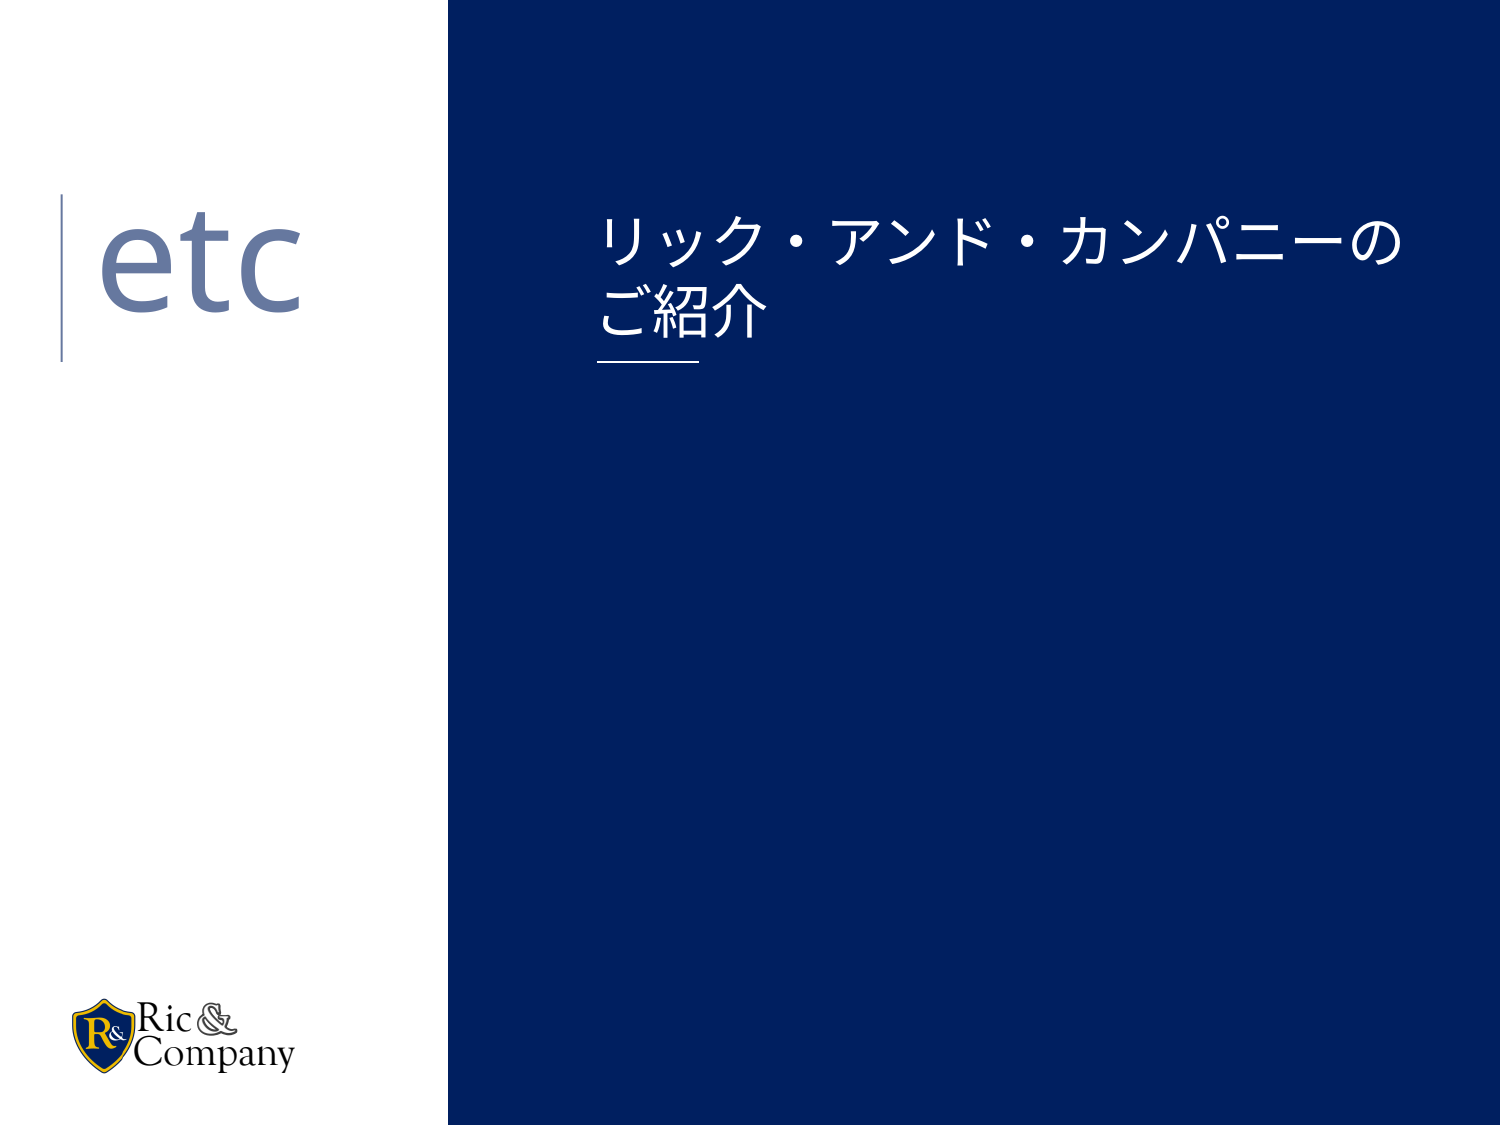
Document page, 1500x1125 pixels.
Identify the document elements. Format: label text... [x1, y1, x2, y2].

text_box リック・アンド・カンパニーのご紹介 [579, 106, 1463, 353]
text_box etc [79, 153, 353, 319]
